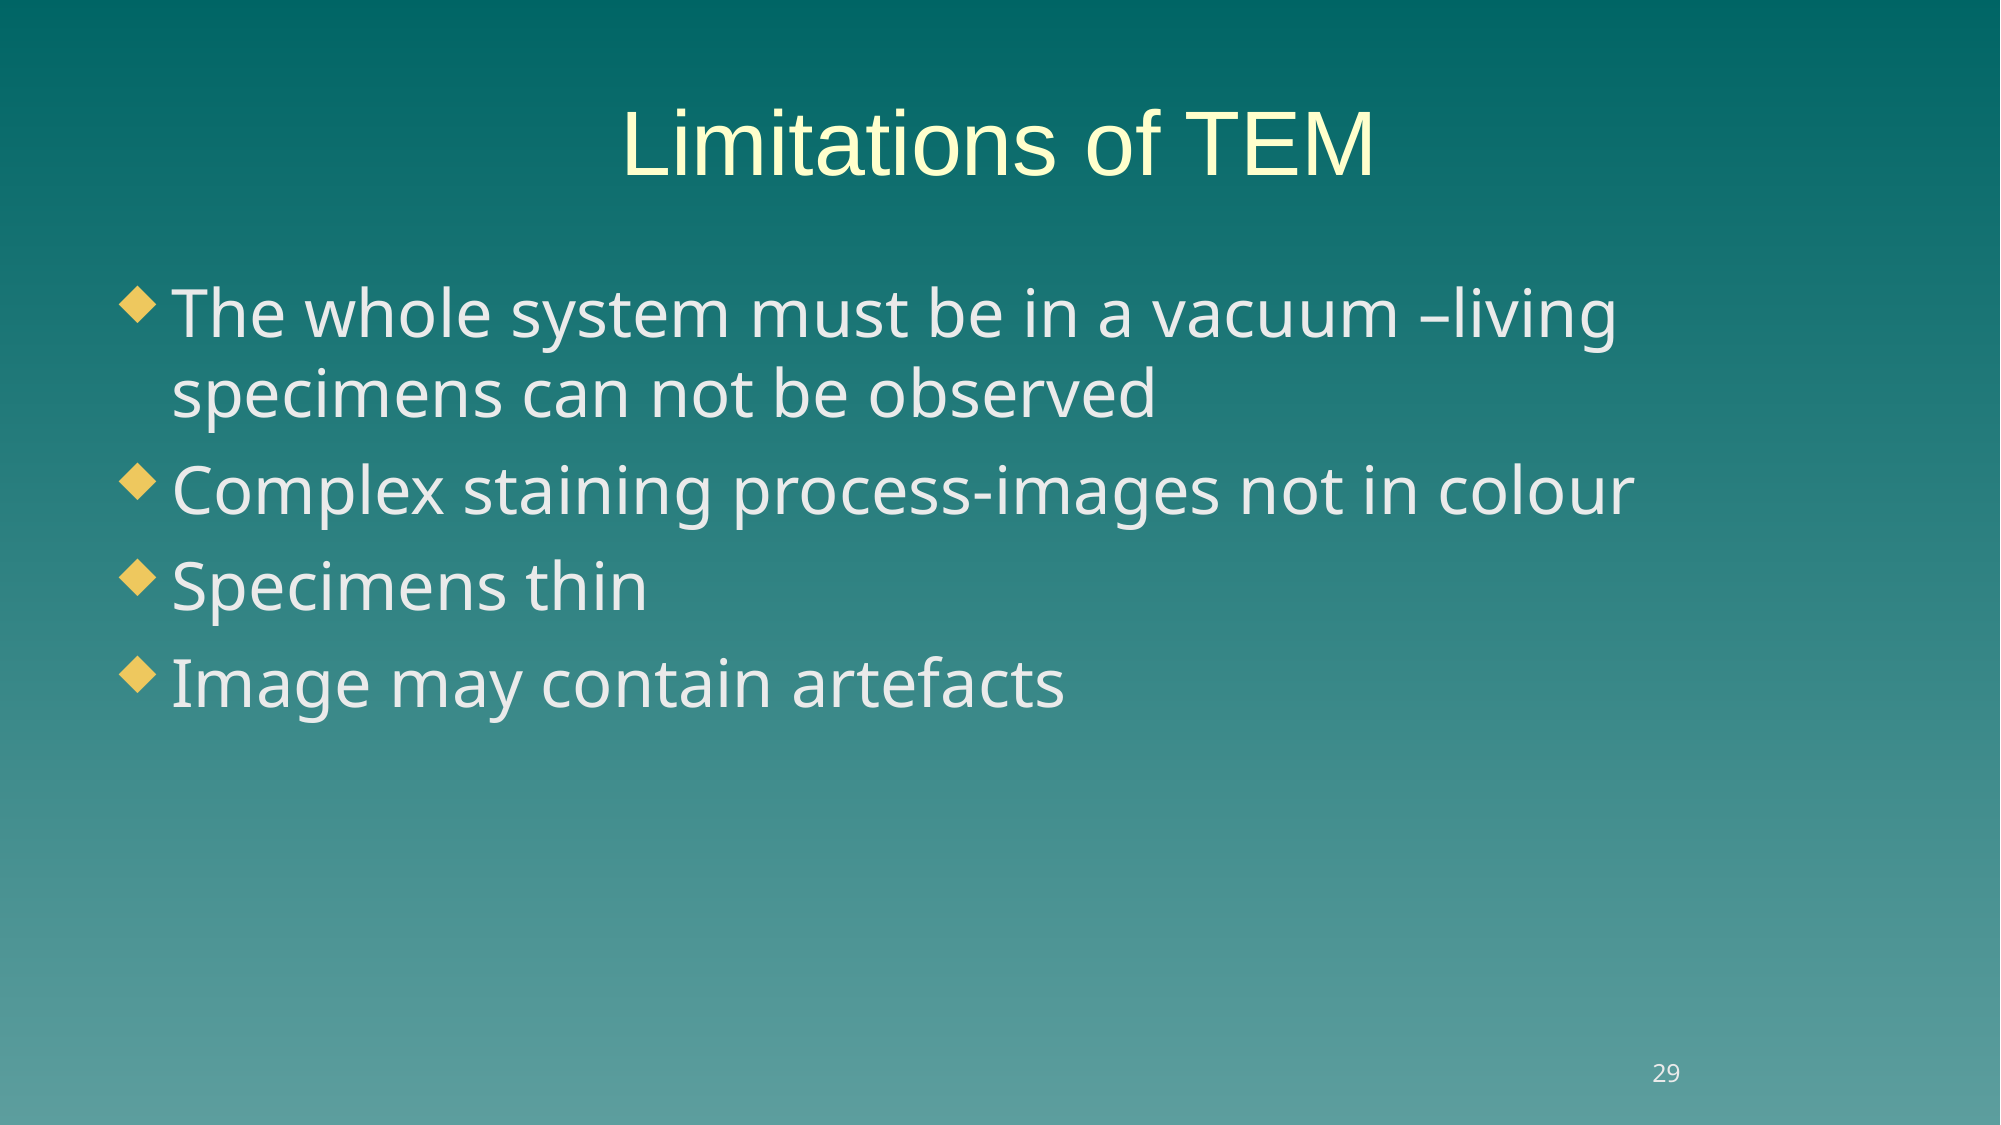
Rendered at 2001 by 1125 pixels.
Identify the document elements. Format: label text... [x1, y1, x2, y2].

slide_number 29 [1632, 1051, 1701, 1100]
list The whole system must be in a vacuum –living specimens can not be observed Complex staining process-images not in colour Specimens thin Image may contain artefacts [99, 262, 1900, 1125]
title Limitations of TEM [99, 15, 1900, 262]
